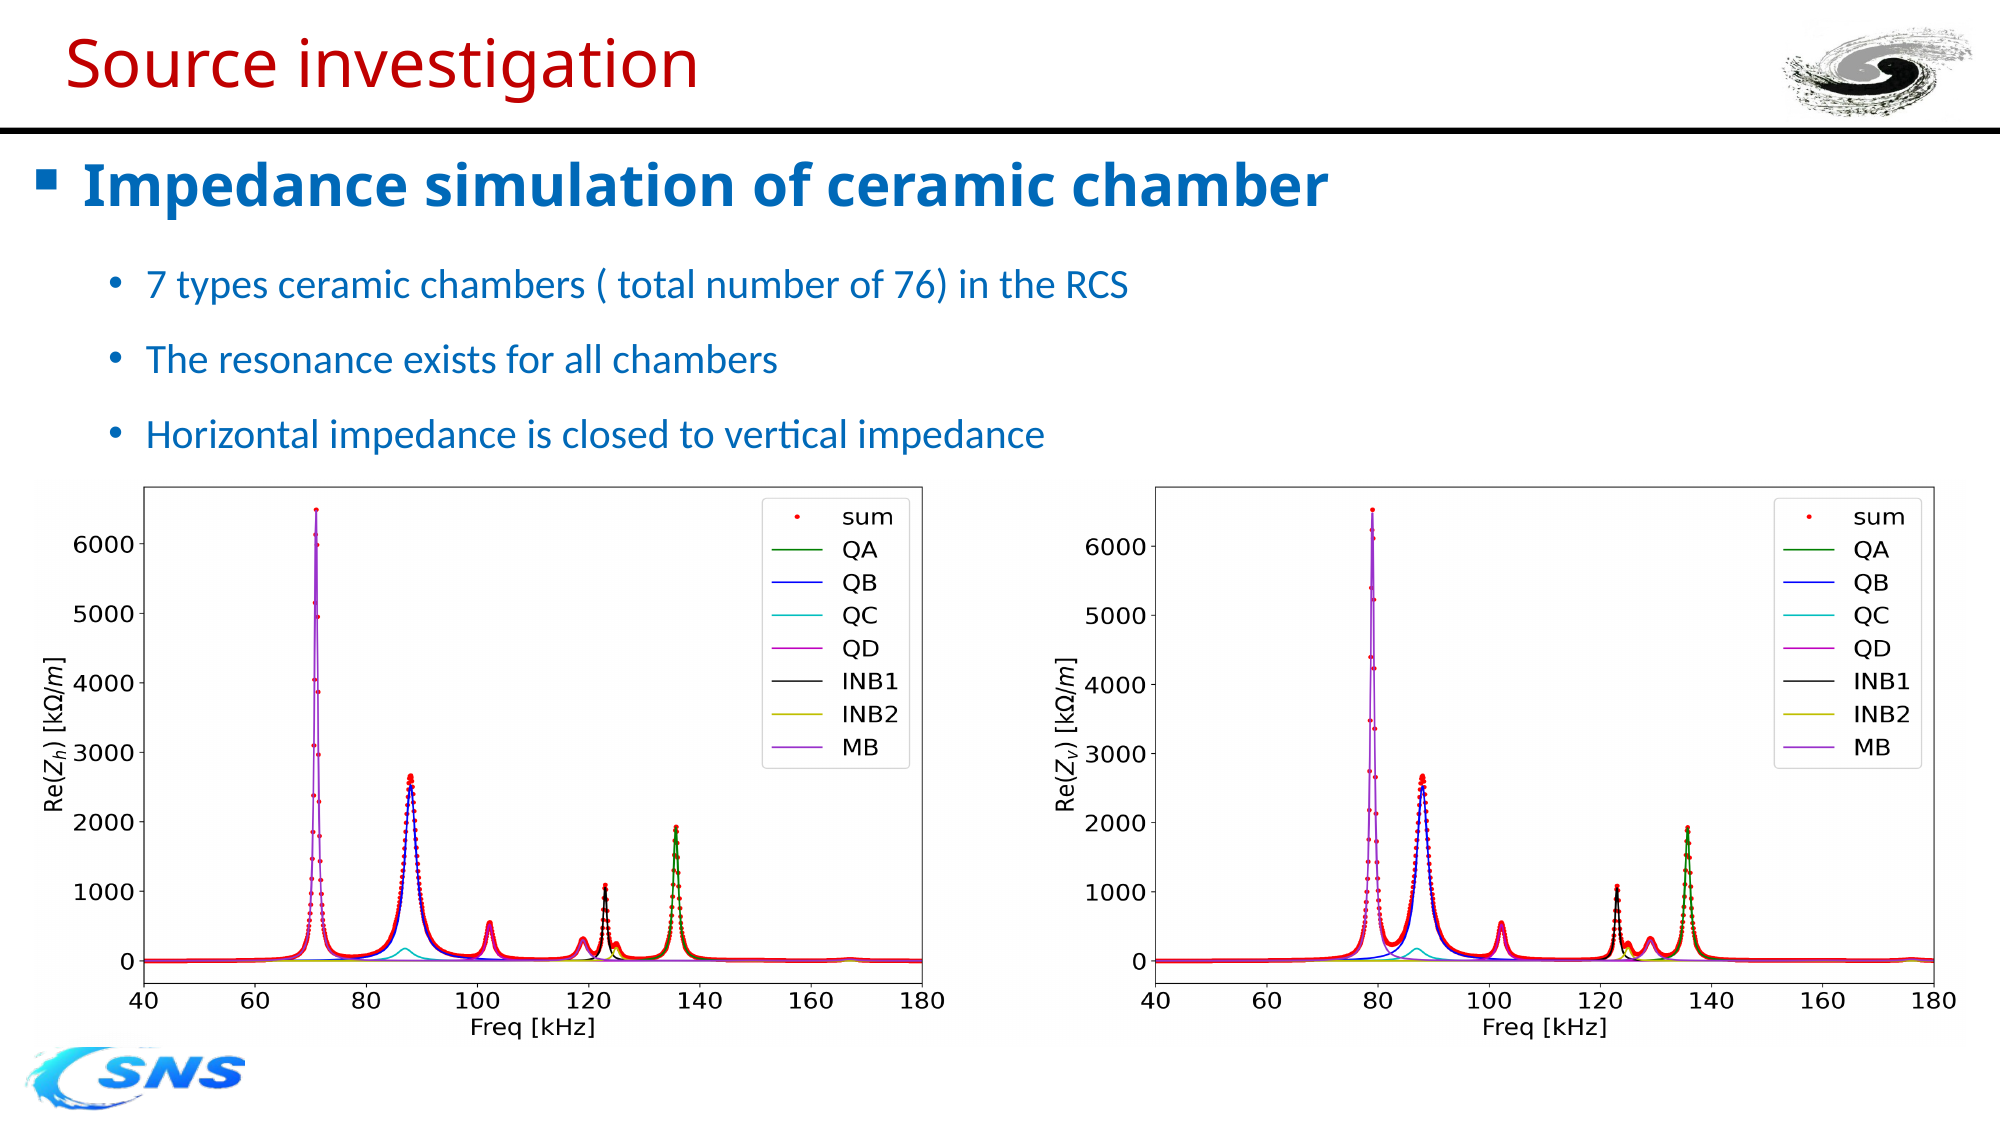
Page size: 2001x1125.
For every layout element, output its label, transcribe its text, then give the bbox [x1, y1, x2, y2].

title Source investigation [50, 7, 1615, 126]
picture [1775, 18, 1981, 122]
picture [15, 479, 1966, 1113]
text_box Impedance simulation of ceramic chamber 7 types ceramic chambers ( total number of 76) in the RCS The resonance exists for all chambers Horizontal impedance is closed to vertical impedance [18, 149, 1922, 480]
